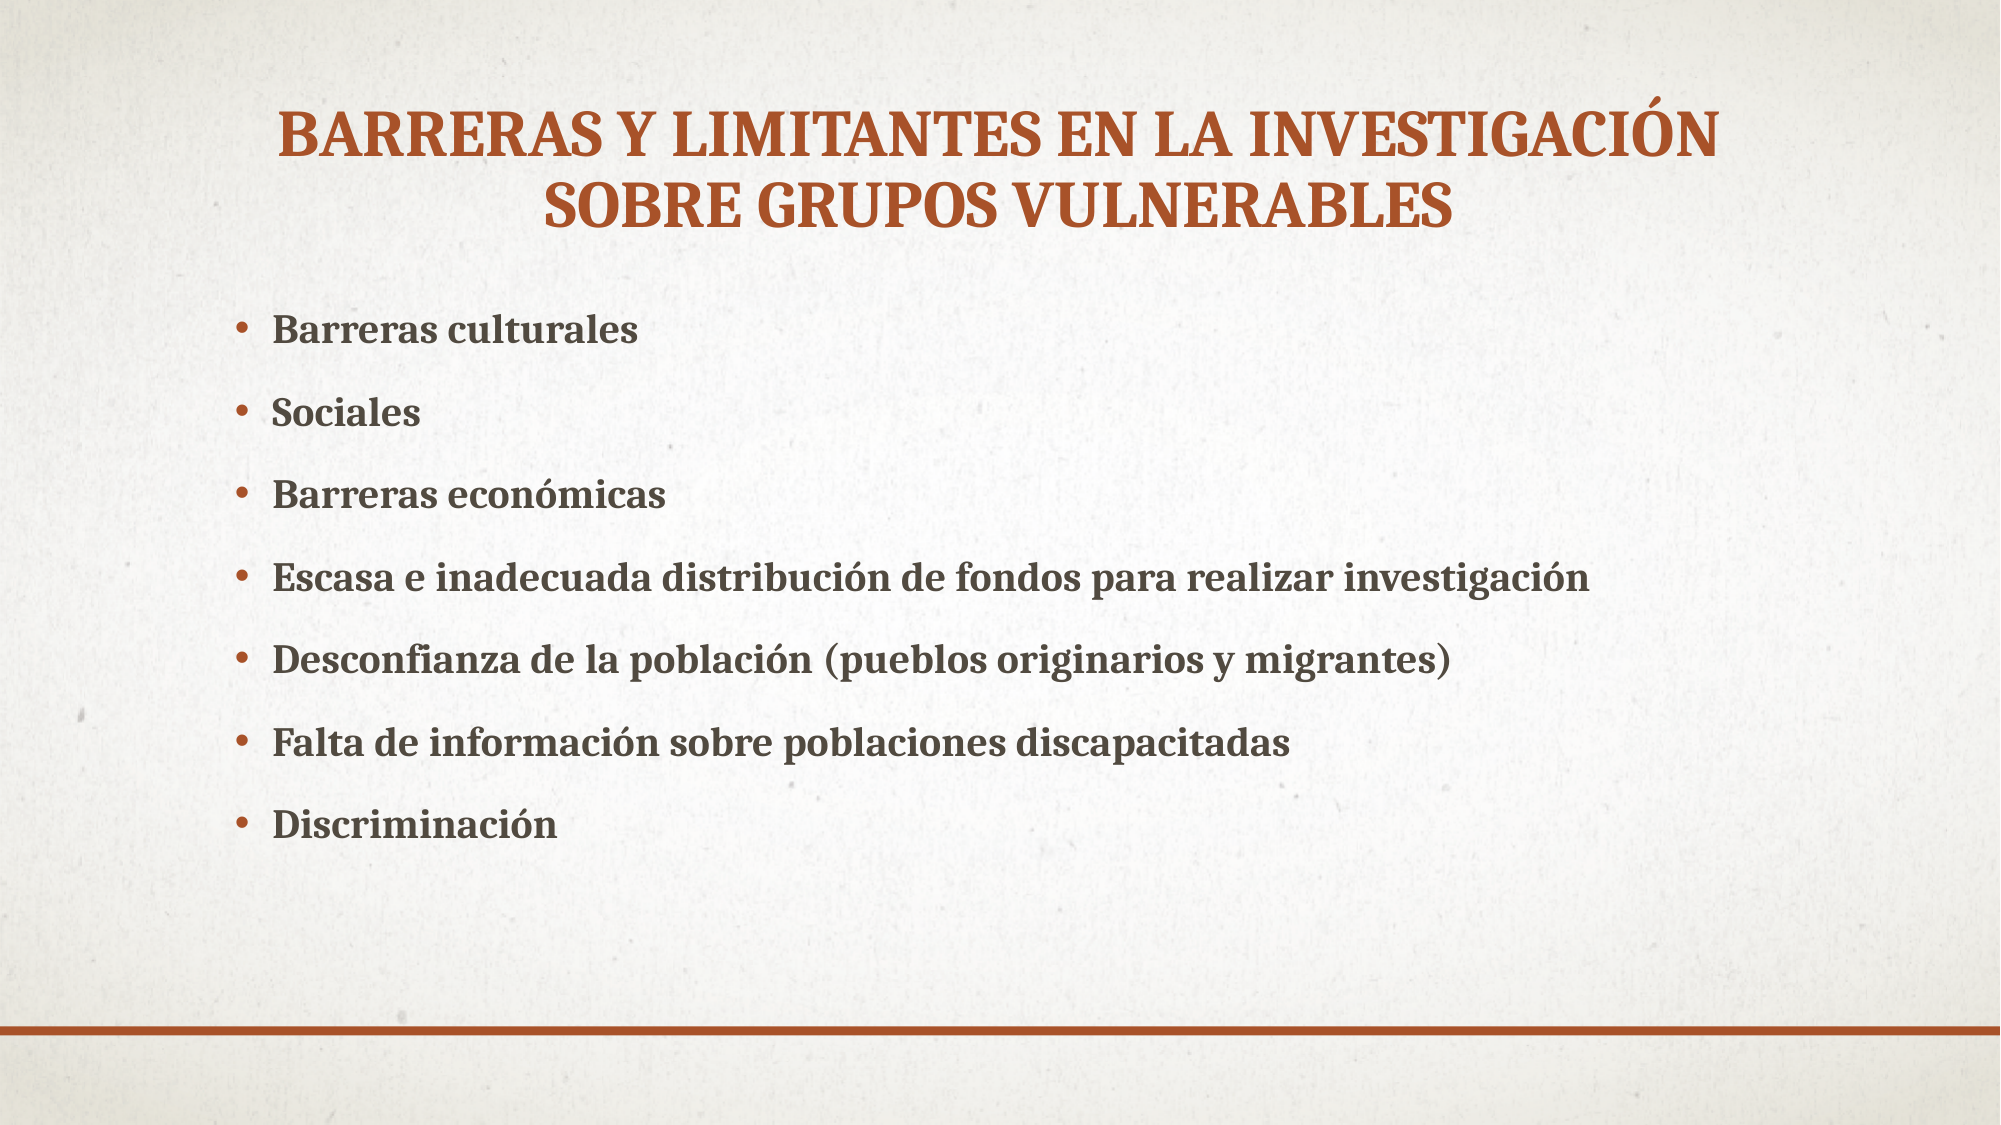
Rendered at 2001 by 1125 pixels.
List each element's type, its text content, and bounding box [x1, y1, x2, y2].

picture [0, 0, 2001, 1125]
title Barreras y Limitantes en la Investigación sobre Grupos Vulnerables [212, 62, 1788, 250]
list Barreras culturales Sociales Barreras económicas Escasa e inadecuada distribución de fondos para realizar investigación Desconfianza de la población (pueblos originarios y migrantes) Falta de información sobre poblaciones discapacitadas Discriminación [212, 299, 1788, 975]
